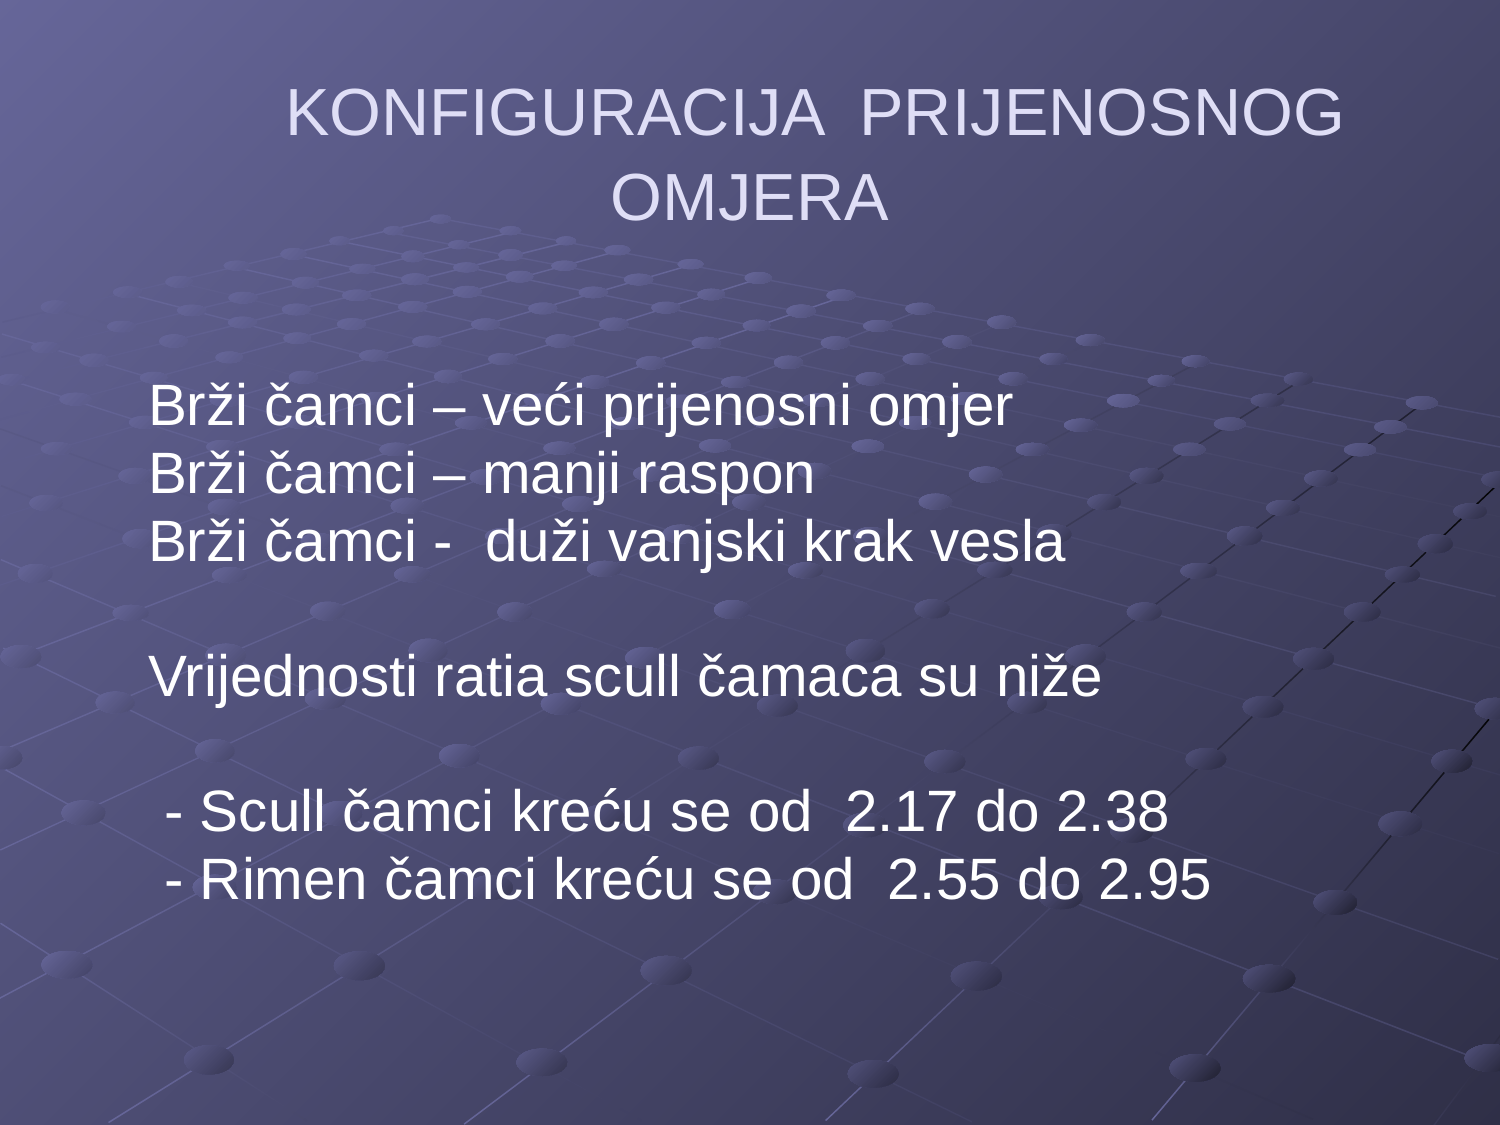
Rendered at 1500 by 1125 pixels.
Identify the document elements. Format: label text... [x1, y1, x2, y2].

list Brži čamci – veći prijenosni omjer Brži čamci – manji raspon Brži čamci - duži vanjski krak vesla Vrijednosti ratia scull čamaca su niže - Scull čamci kreću se od 2.17 do 2.38 - Rimen čamci kreću se od 2.55 do 2.95 [76, 373, 1438, 960]
title KONFIGURACIJA PRIJENOSNOG OMJERA [74, 44, 1426, 233]
